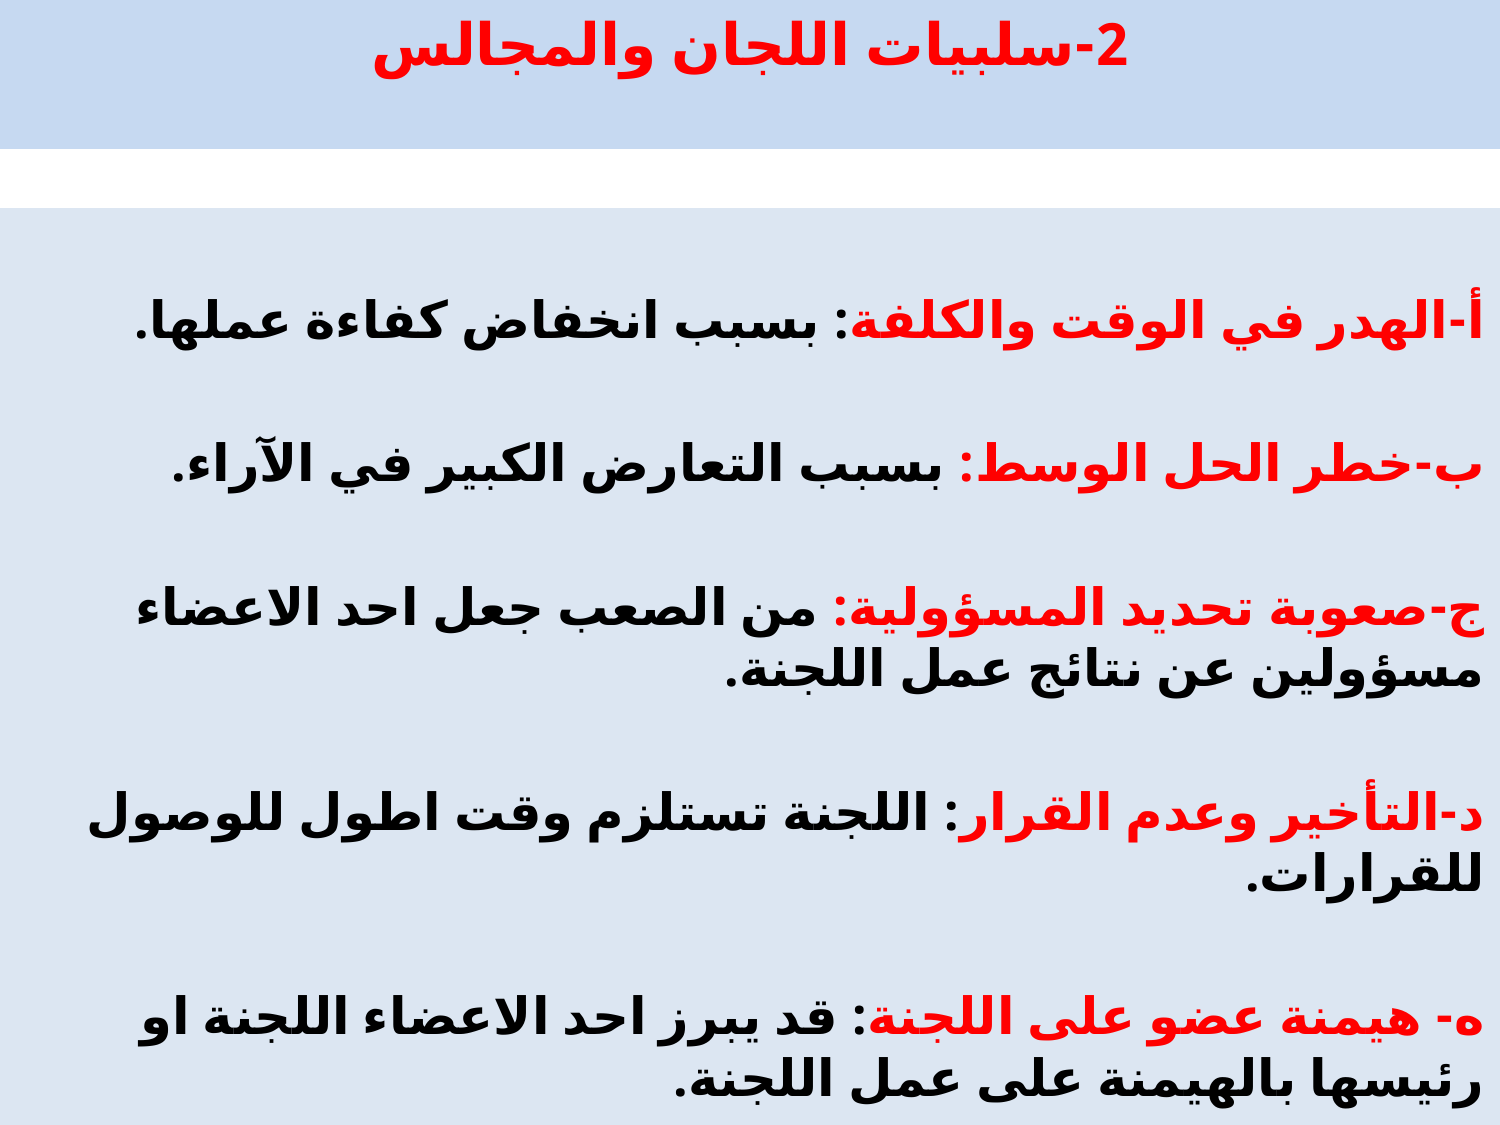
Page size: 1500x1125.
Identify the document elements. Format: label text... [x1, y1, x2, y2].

title 2-سلبيات اللجان والمجالس [0, 0, 1500, 149]
list أ-الهدر في الوقت والكلفة: بسبب انخفاض كفاءة عملها. ب-خطر الحل الوسط: بسبب التعارض الكبير في الآراء. ج-صعوبة تحديد المسؤولية: من الصعب جعل احد الاعضاء مسؤولين عن نتائج عمل اللجنة. د-التأخير وعدم القرار: اللجنة تستلزم وقت اطول للوصول للقرارات. ه- هيمنة عضو على اللجنة: قد يبرز احد الاعضاء اللجنة او رئيسها بالهيمنة على عمل اللجنة. [0, 208, 1500, 1125]
